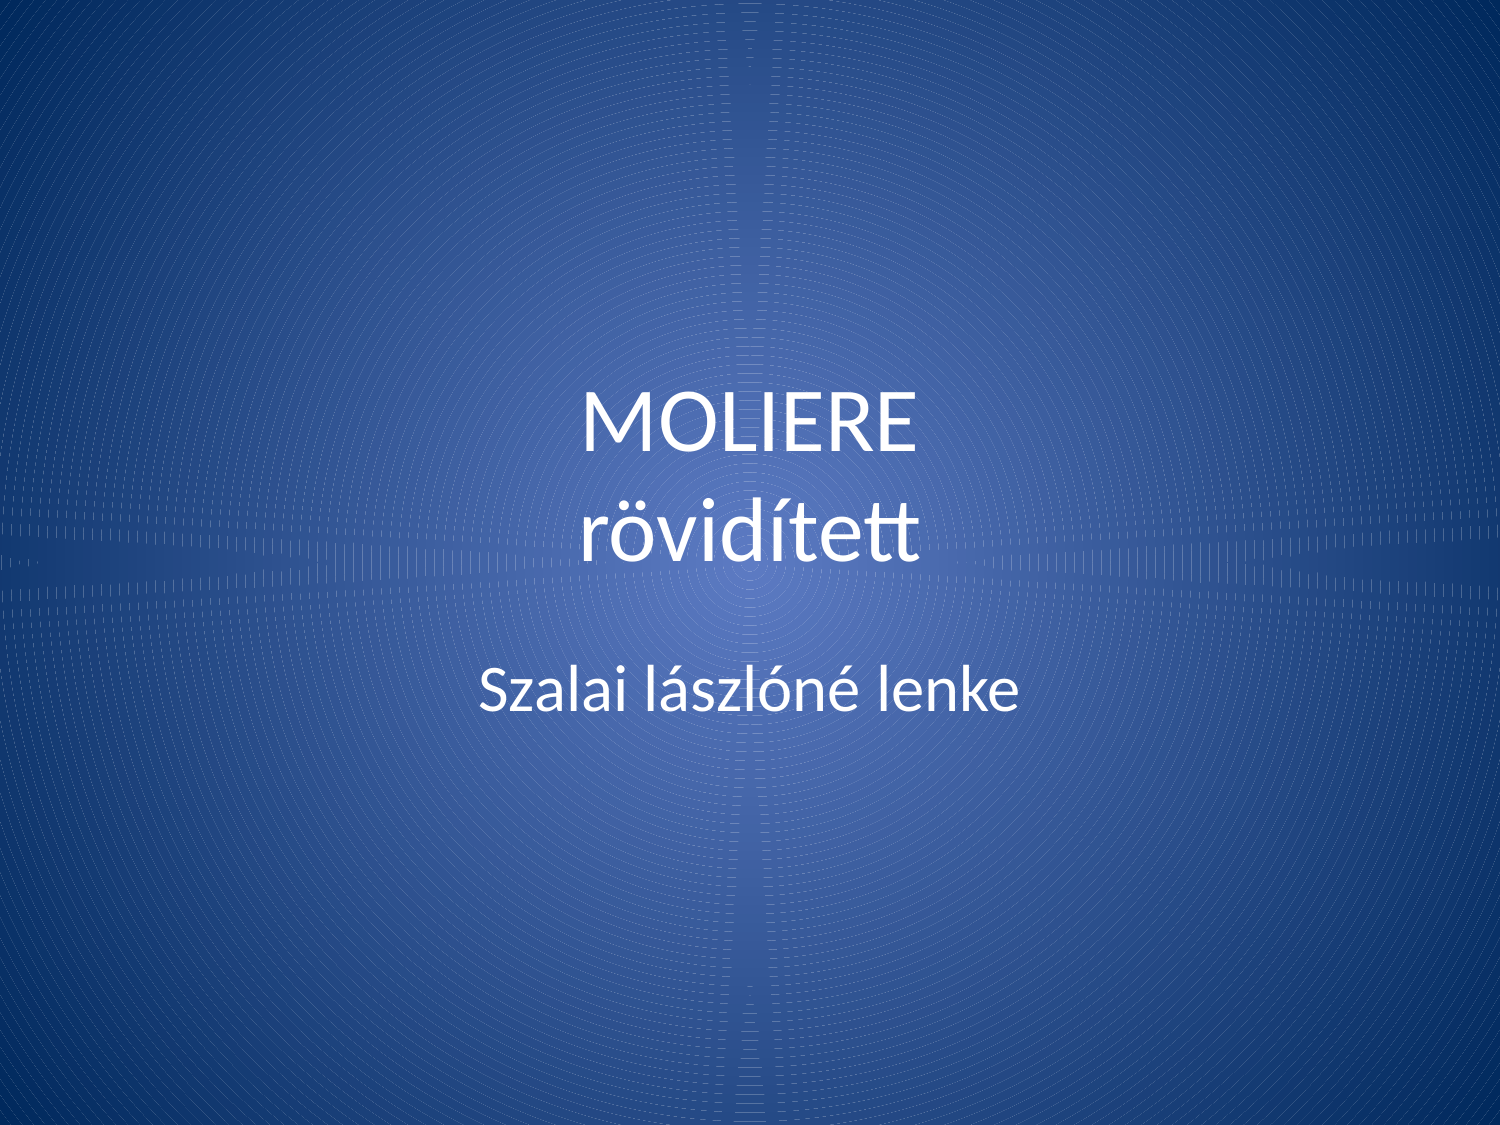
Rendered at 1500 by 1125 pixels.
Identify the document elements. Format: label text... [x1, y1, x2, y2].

subtitle Szalai lászlóné lenke [225, 637, 1275, 925]
title MOLIERE rövidített [112, 349, 1388, 591]
